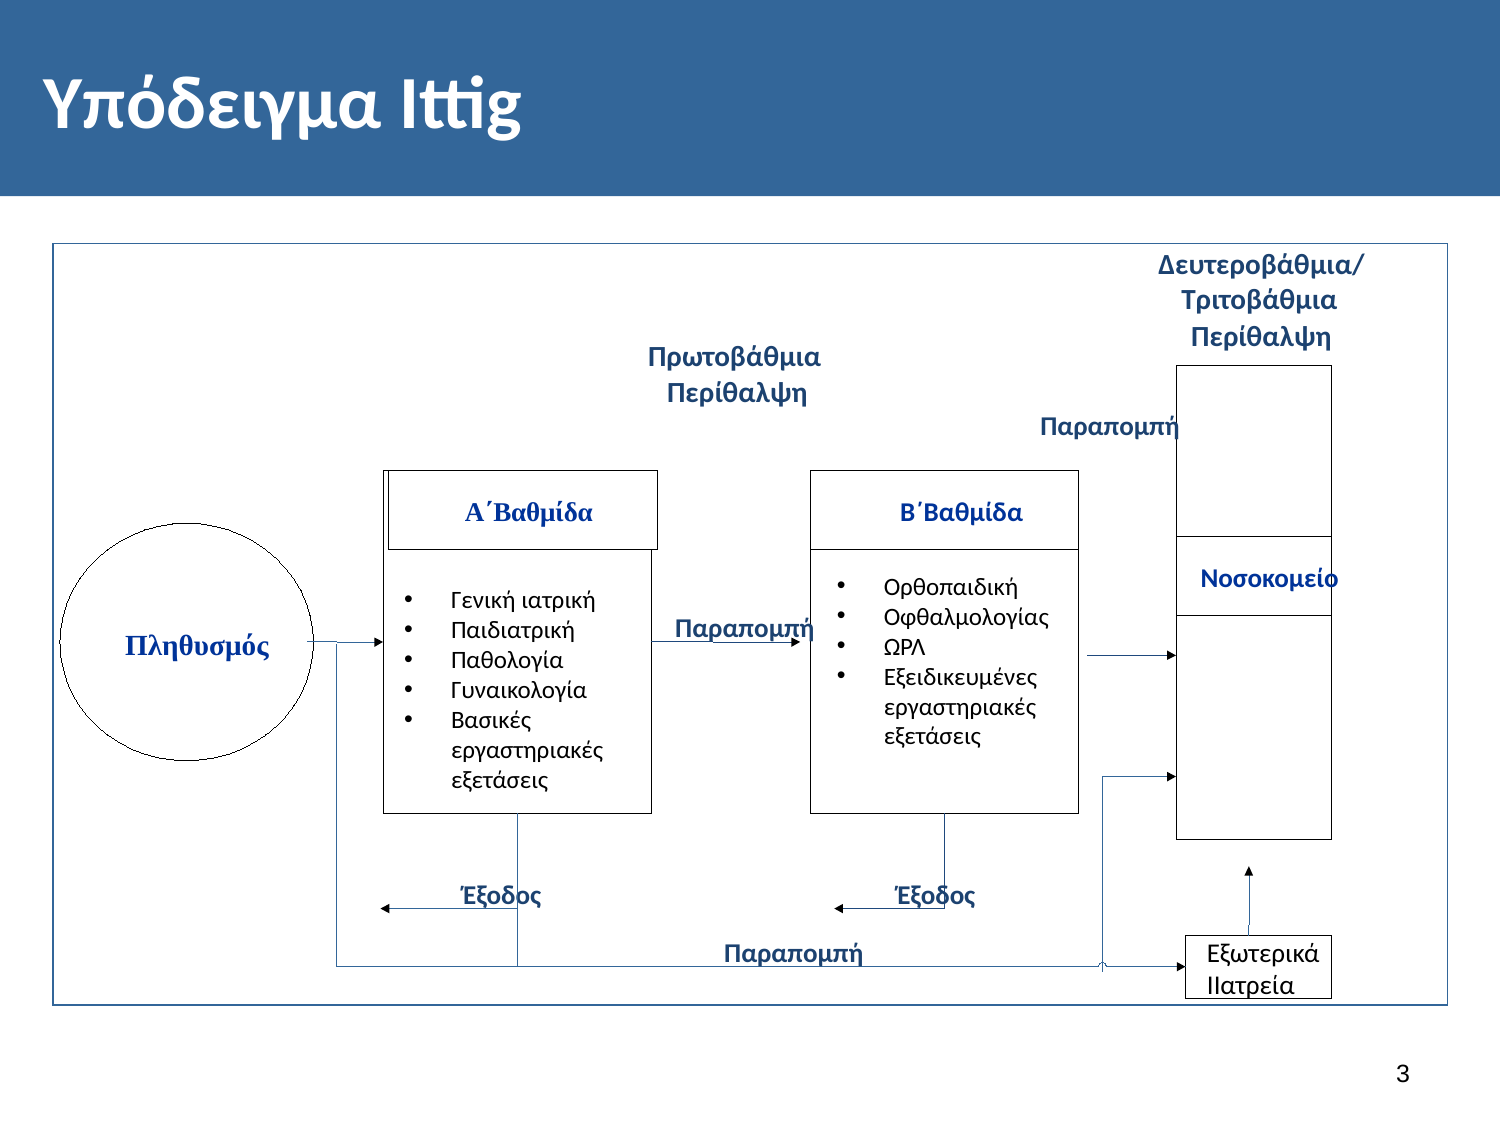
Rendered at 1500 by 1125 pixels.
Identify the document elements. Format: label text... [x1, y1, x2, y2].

slide_number 2 [1074, 1042, 1425, 1103]
title Υπόδειγμα Ittig [0, 0, 1500, 197]
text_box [52, 243, 1448, 1006]
